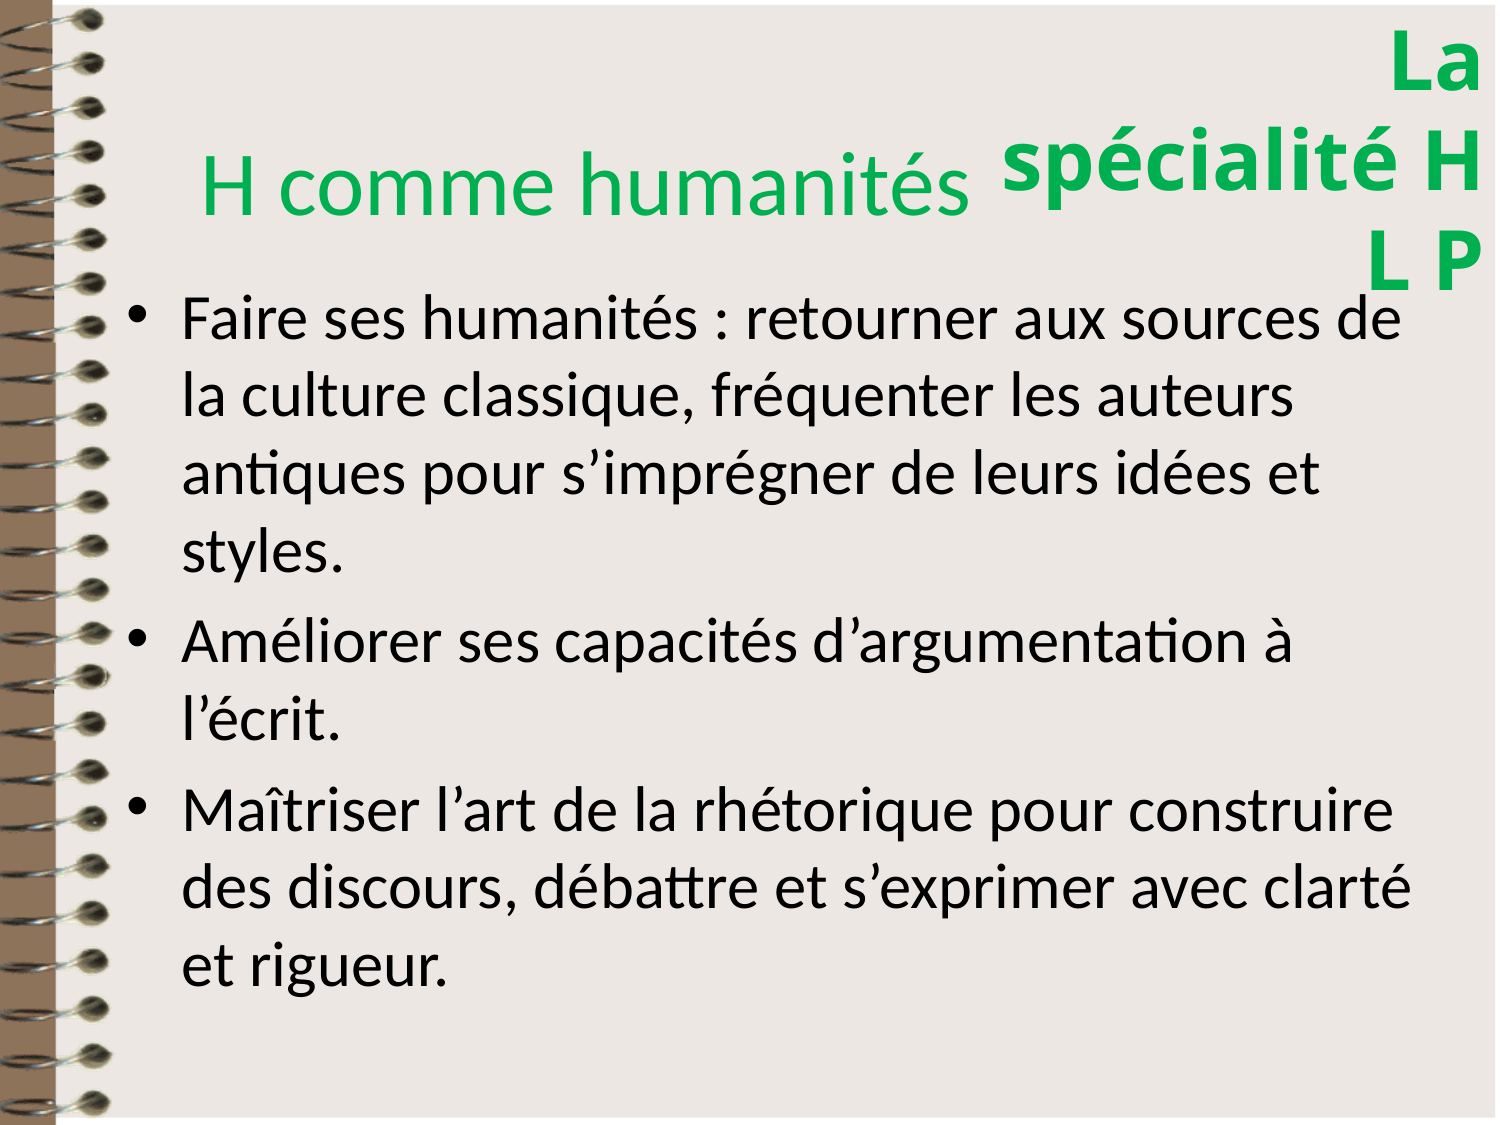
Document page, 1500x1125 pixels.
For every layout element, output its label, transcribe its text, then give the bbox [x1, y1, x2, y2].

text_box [0, 0, 1496, 1125]
text_box La spécialité H L P [1496, 0, 1500, 315]
